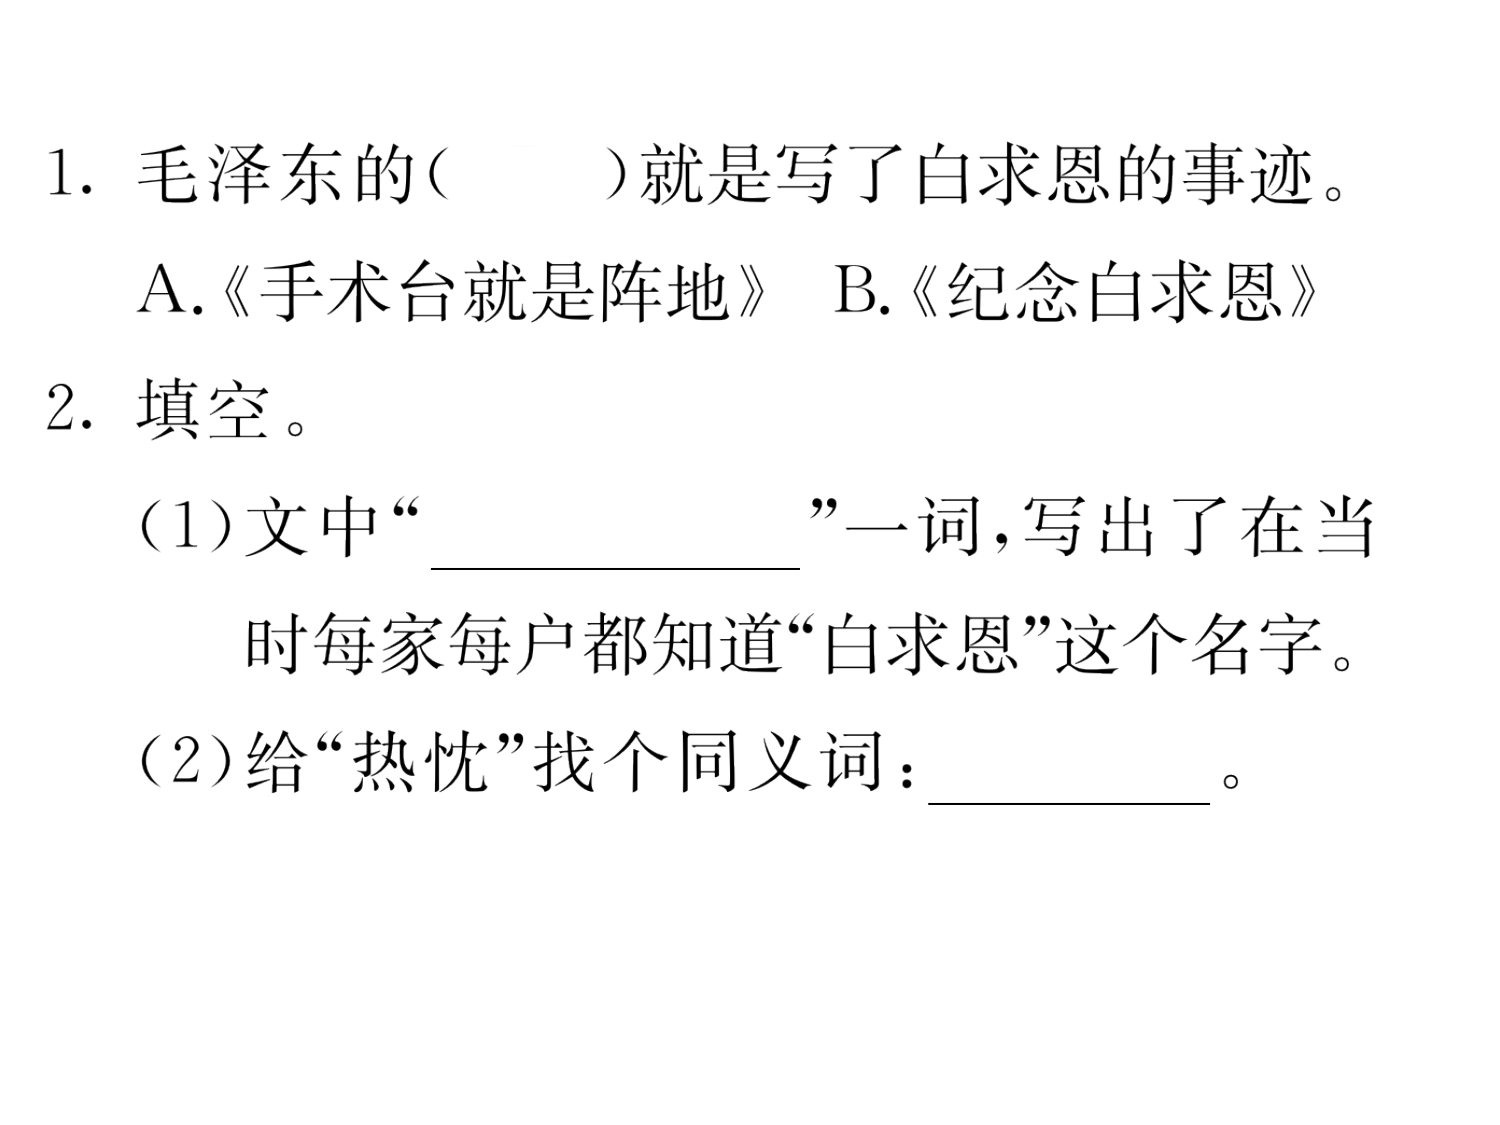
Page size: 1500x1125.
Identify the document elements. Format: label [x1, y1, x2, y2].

picture [41, 113, 1459, 818]
